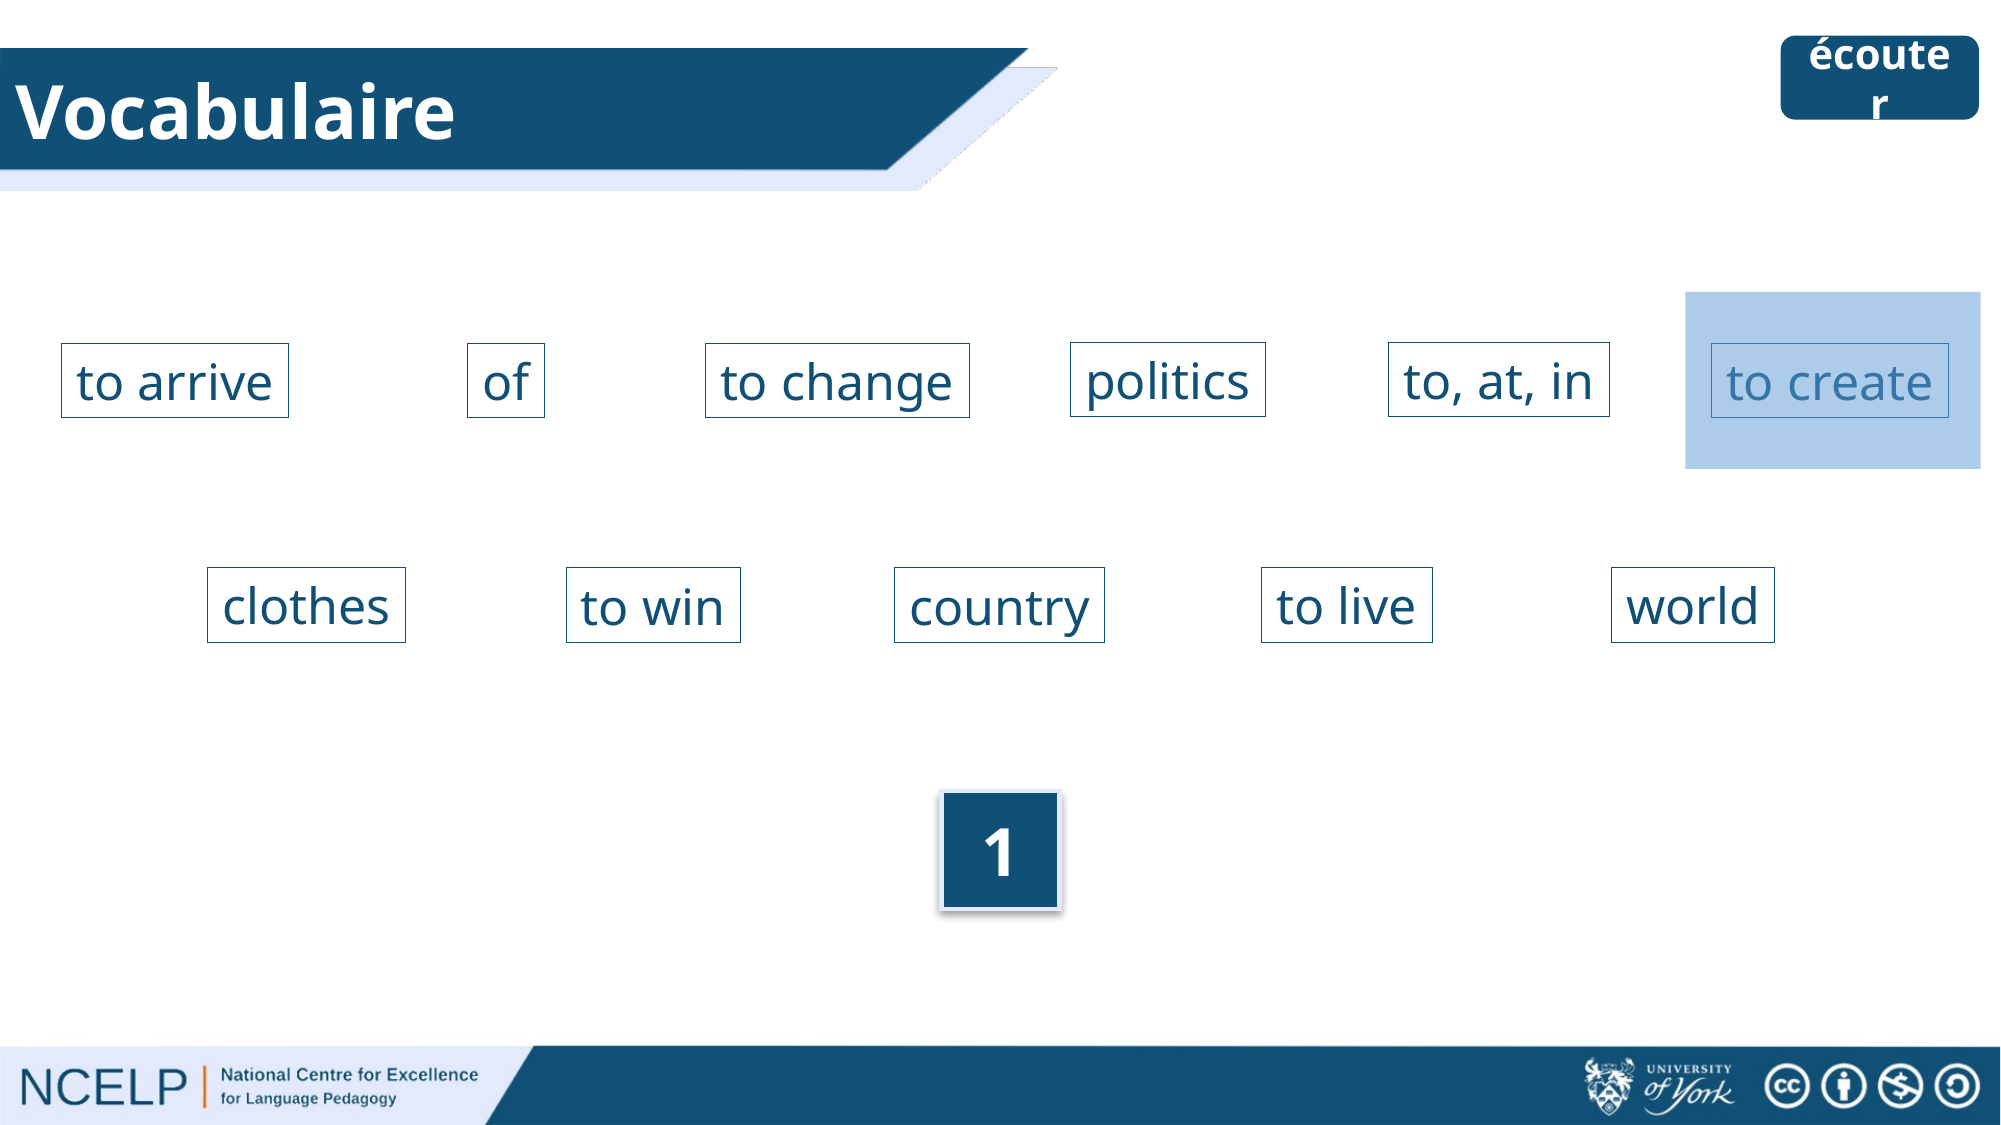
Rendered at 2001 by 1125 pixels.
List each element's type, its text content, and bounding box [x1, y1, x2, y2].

picture [0, 0, 2001, 1125]
text_box to change [705, 343, 970, 418]
text_box 1 [940, 790, 1060, 910]
text_box to, at, in [1388, 342, 1610, 417]
text_box to win [566, 567, 741, 643]
text_box of [467, 343, 545, 418]
text_box to arrive [61, 343, 289, 418]
text_box politics [1070, 342, 1266, 417]
text_box écouter [1780, 35, 1979, 120]
text_box clothes [207, 567, 406, 643]
text_box to live [1261, 567, 1433, 643]
text_box world [1611, 567, 1775, 643]
text_box [1685, 291, 1981, 469]
text_box country [894, 567, 1105, 643]
